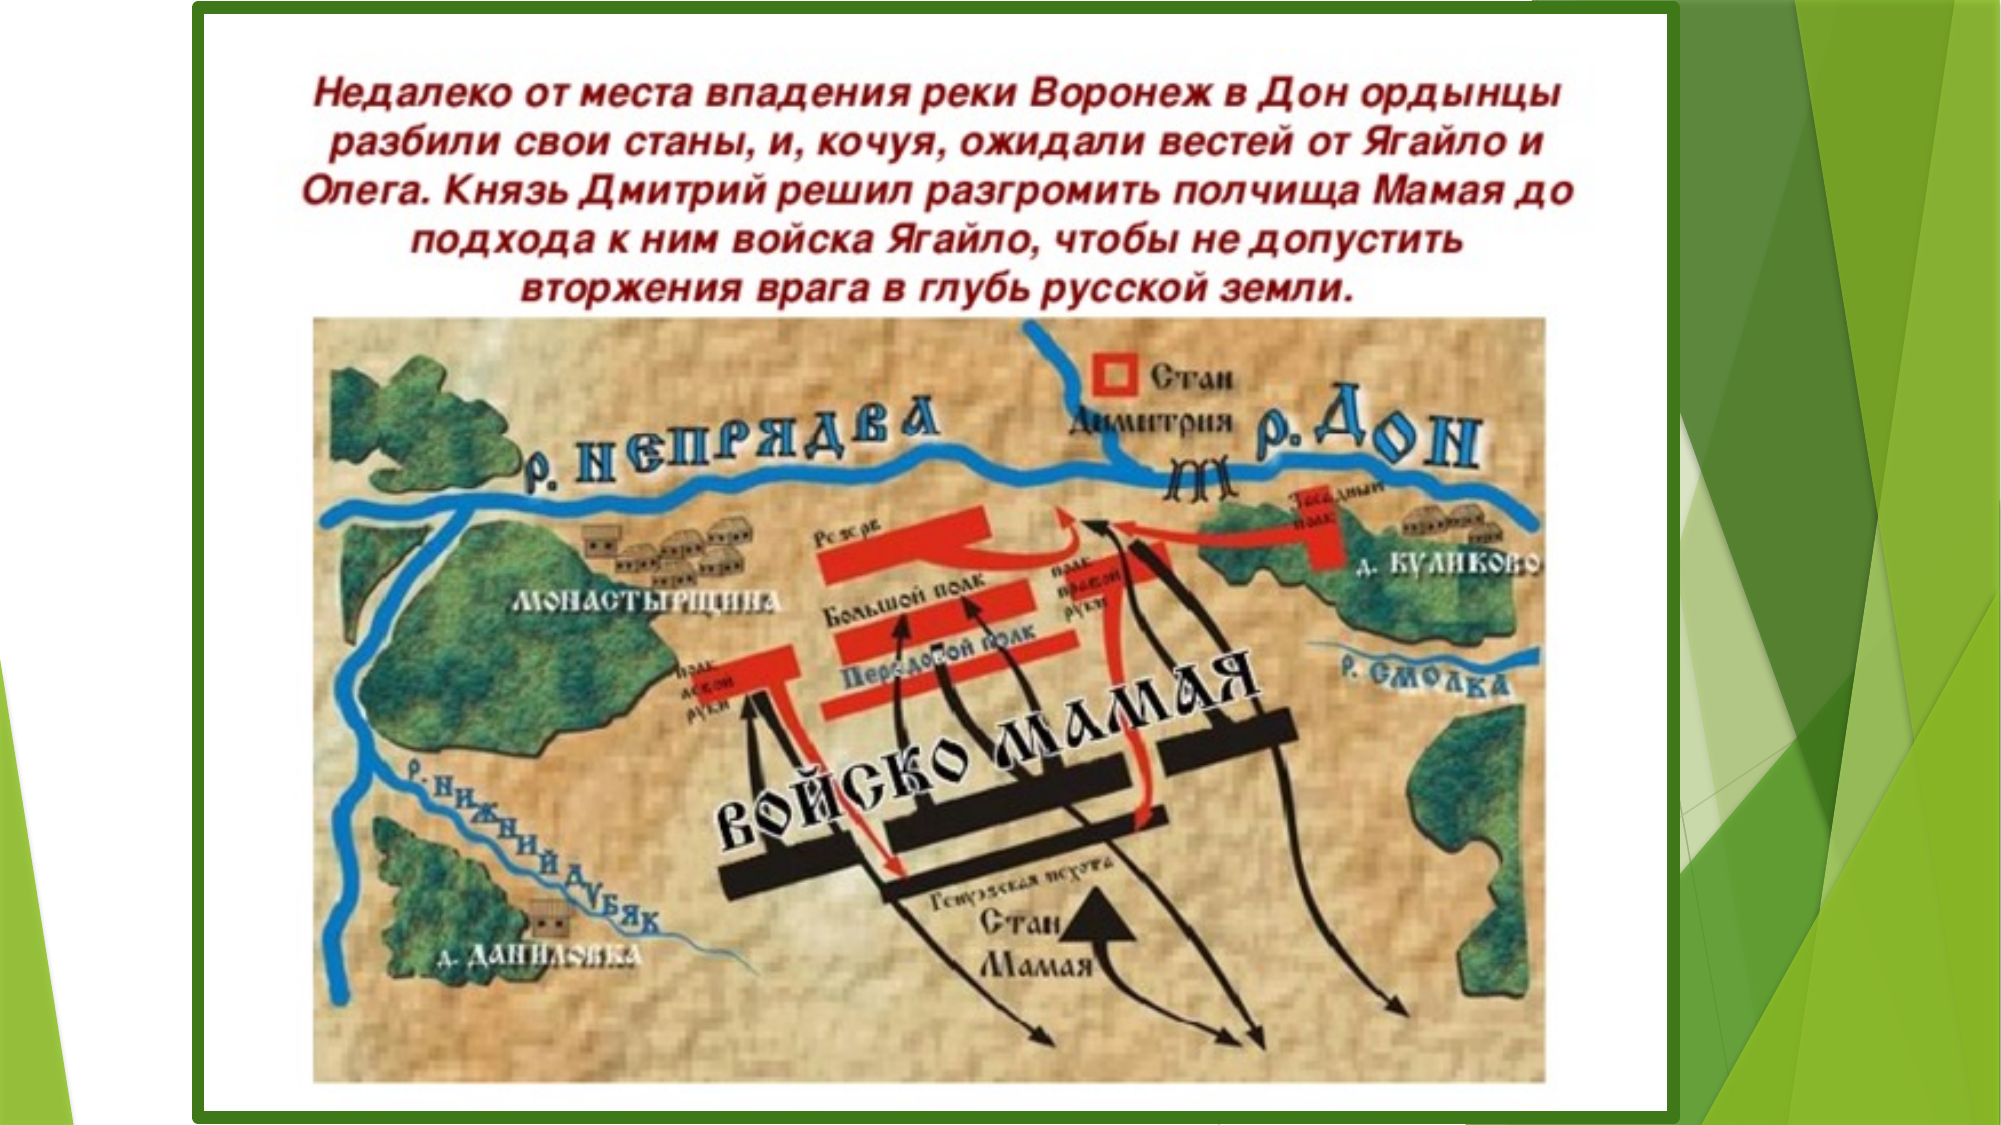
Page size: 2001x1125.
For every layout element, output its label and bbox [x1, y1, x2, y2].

picture [203, 13, 1668, 1112]
